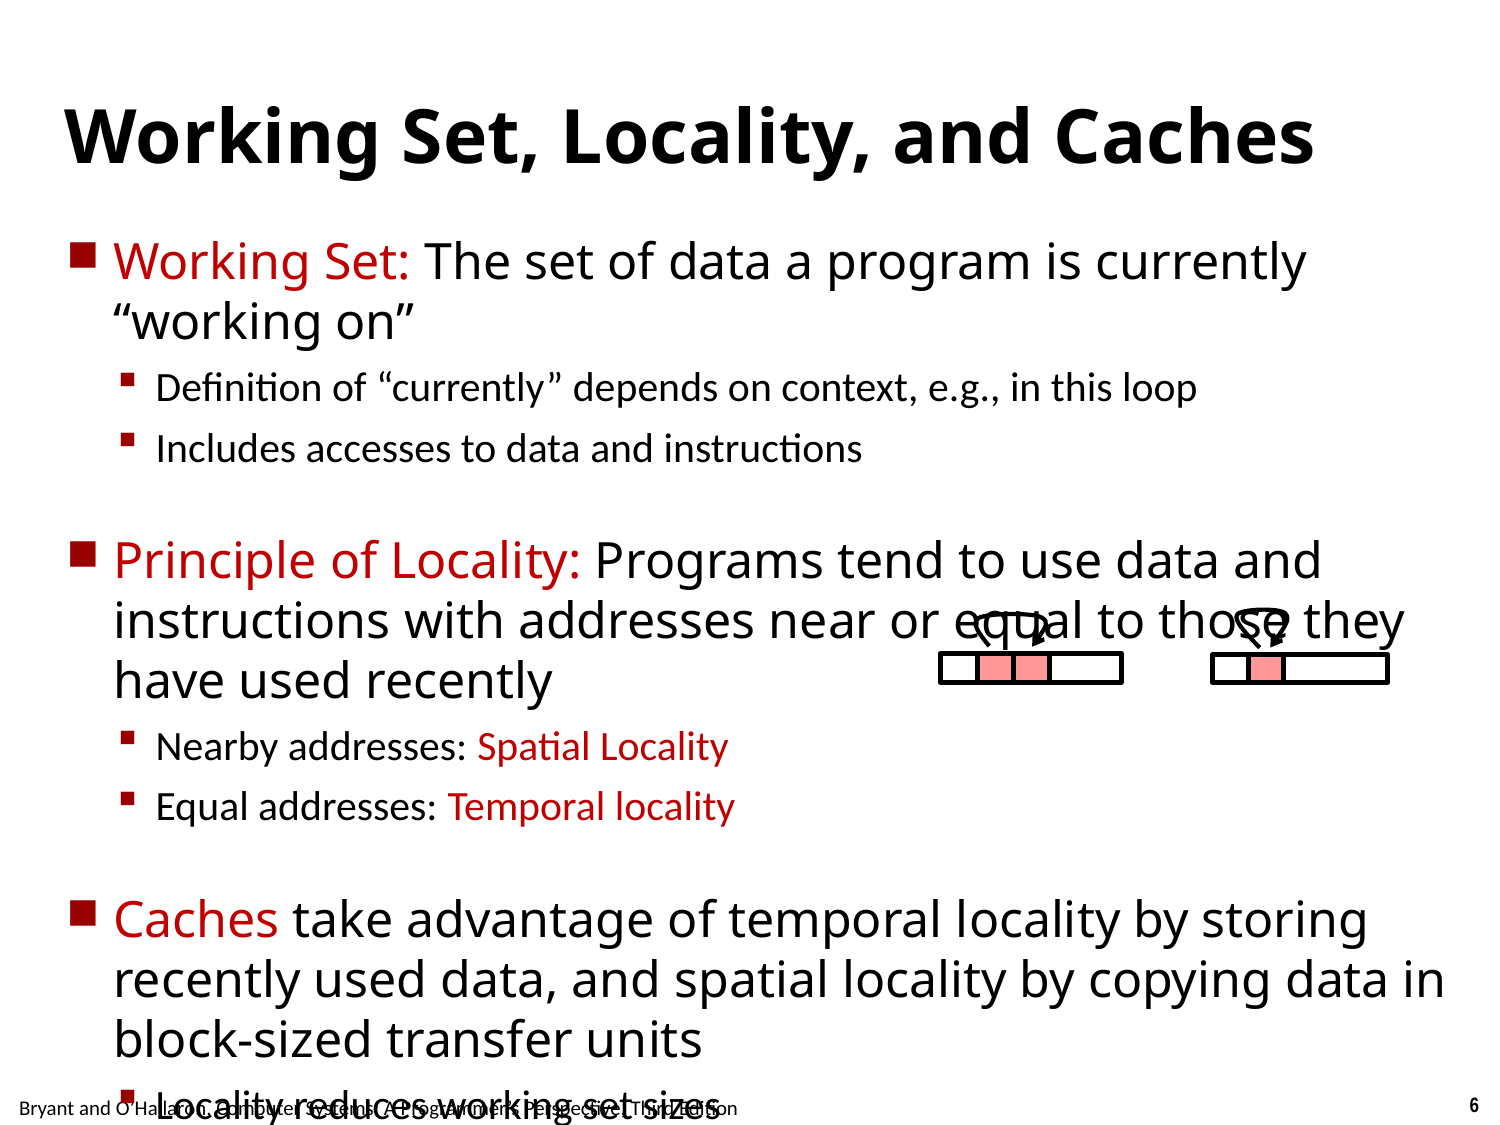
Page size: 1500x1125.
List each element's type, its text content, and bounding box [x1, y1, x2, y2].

title Working Set, Locality, and Caches [58, 71, 1488, 197]
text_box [1212, 607, 1388, 683]
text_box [940, 612, 1122, 683]
list Working Set: The set of data a program is currently “working on” Definition of “currently” depends on context, e.g., in this loop Includes accesses to data and instructions Principle of Locality: Programs tend to use data and instructions with addresses near or equal to those they have used recently Nearby addresses: Spatial Locality Equal addresses: Temporal locality Caches take advantage of temporal locality by storing recently used data, and spatial locality by copying data in block-sized transfer units Locality reduces working set sizes Caches are most effective when the working set fits in the cache [64, 223, 1500, 1088]
